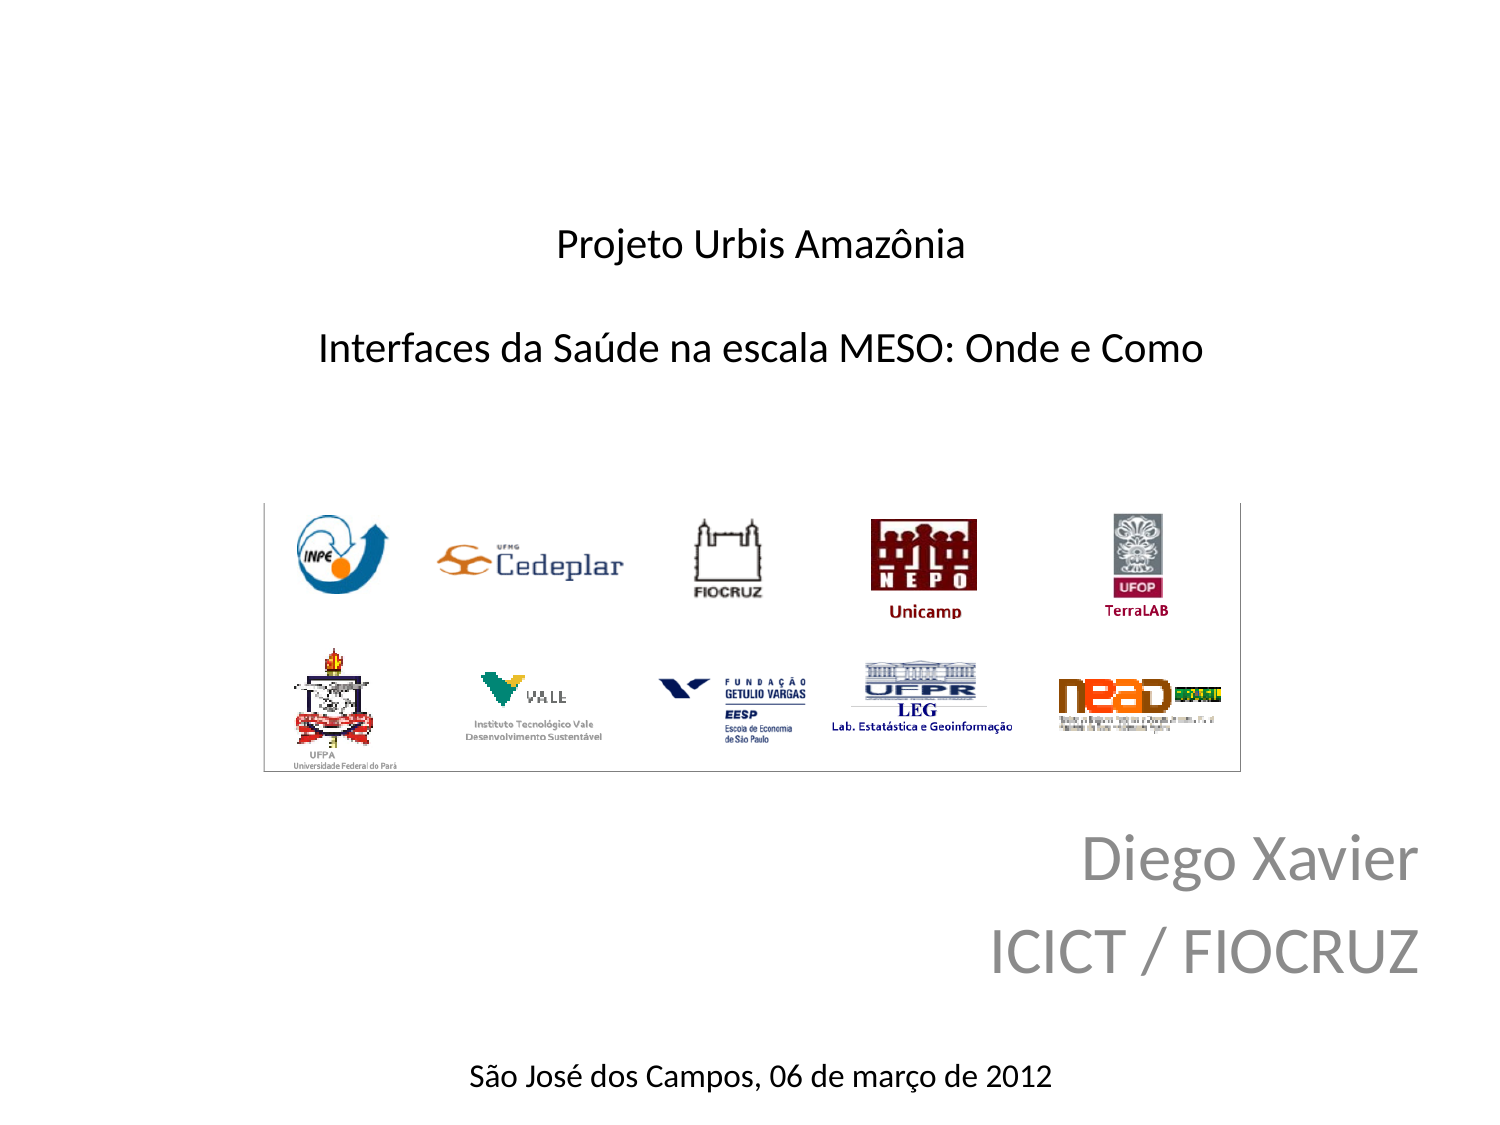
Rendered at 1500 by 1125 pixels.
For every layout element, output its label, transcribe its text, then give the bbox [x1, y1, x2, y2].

title Projeto Urbis Amazônia Interfaces da Saúde na escala MESO: Onde e Como [123, 101, 1399, 485]
picture [253, 503, 1247, 783]
subtitle Diego Xavier ICICT / FIOCRUZ [962, 806, 1436, 1000]
text_box São José dos Campos, 06 de março de 2012 [454, 1046, 1152, 1102]
